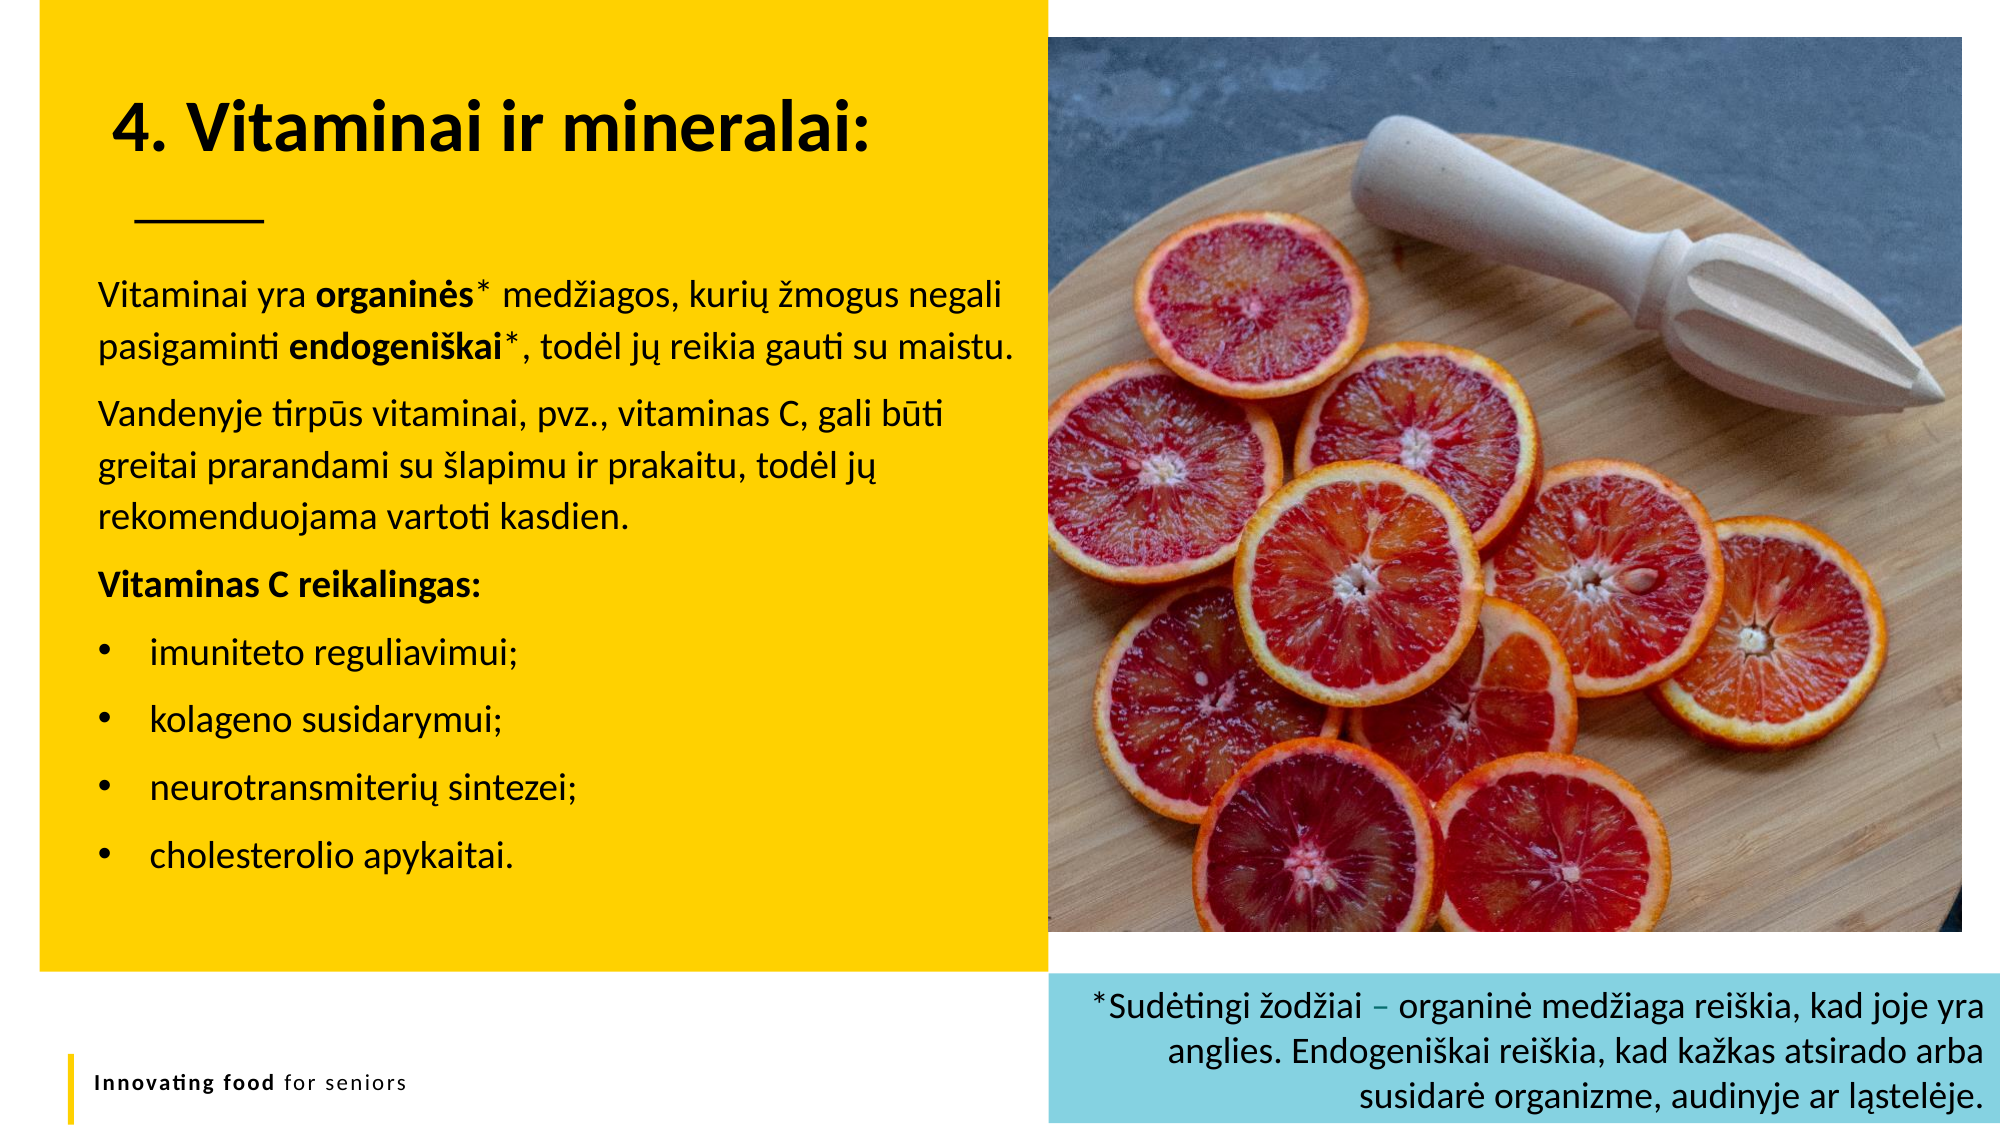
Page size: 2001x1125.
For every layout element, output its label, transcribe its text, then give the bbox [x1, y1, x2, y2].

list Vitaminai yra organinės* medžiagos, kurių žmogus negali pasigaminti endogeniškai*, todėl jų reikia gauti su maistu. Vandenyje tirpūs vitaminai, pvz., vitaminas C, gali būti greitai prarandami su šlapimu ir prakaitu, todėl jų rekomenduojama vartoti kasdien. Vitaminas C reikalingas: imuniteto reguliavimui; kolageno susidarymui; neurotransmiterių sintezei; cholesterolio apykaitai. [82, 256, 1035, 923]
text_box *Sudėtingi žodžiai – organinė medžiaga reiškia, kad joje yra anglies. Endogeniškai reiškia, kad kažkas atsirado arba susidarė organizme, audinyje ar ląstelėje. [1048, 973, 2000, 1124]
list 4. Vitaminai ir mineralai: [97, 79, 932, 175]
picture [1048, 37, 1962, 932]
